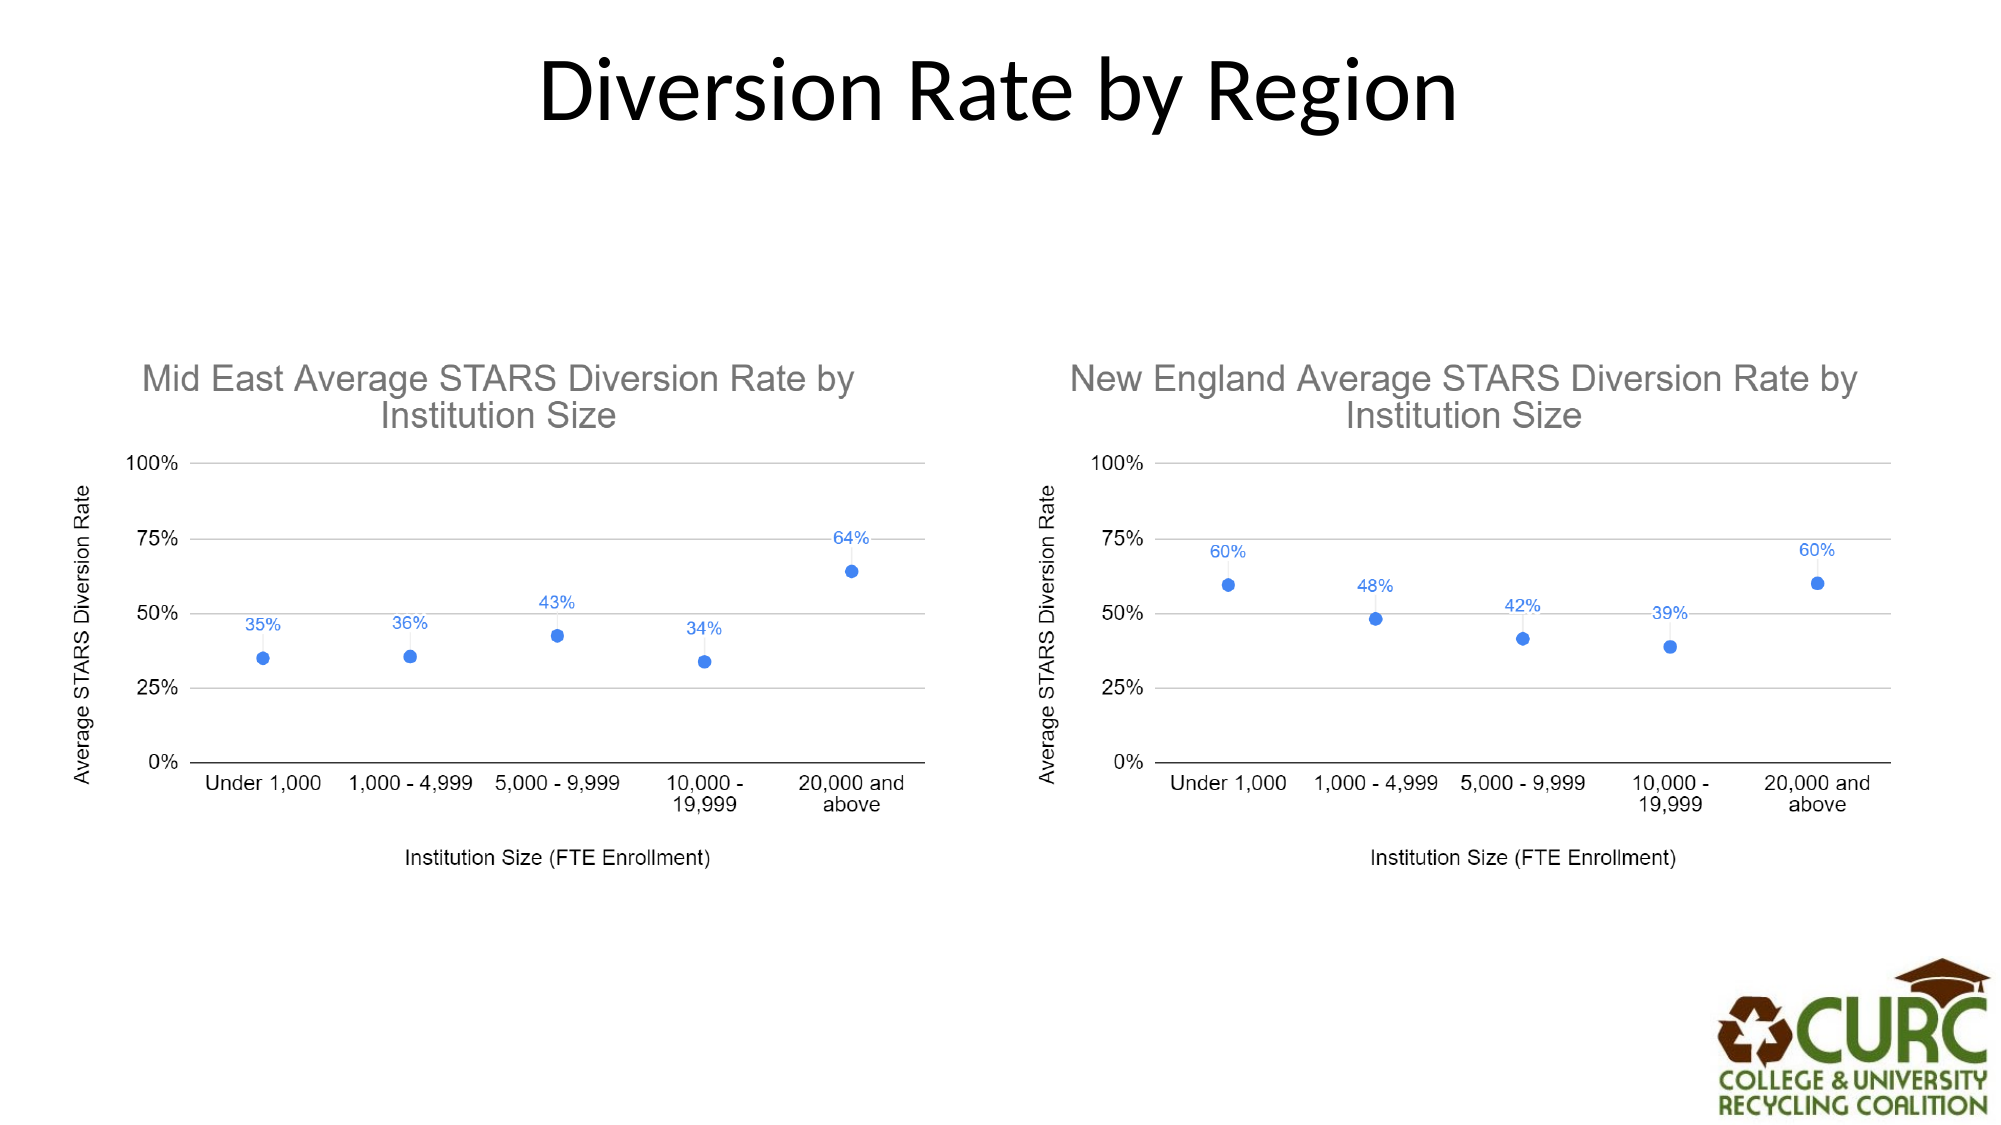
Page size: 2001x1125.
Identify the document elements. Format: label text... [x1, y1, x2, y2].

picture [1008, 333, 1919, 897]
picture [42, 333, 953, 897]
picture [1706, 955, 2000, 1125]
title Diversion Rate by Region [0, 3, 2000, 180]
